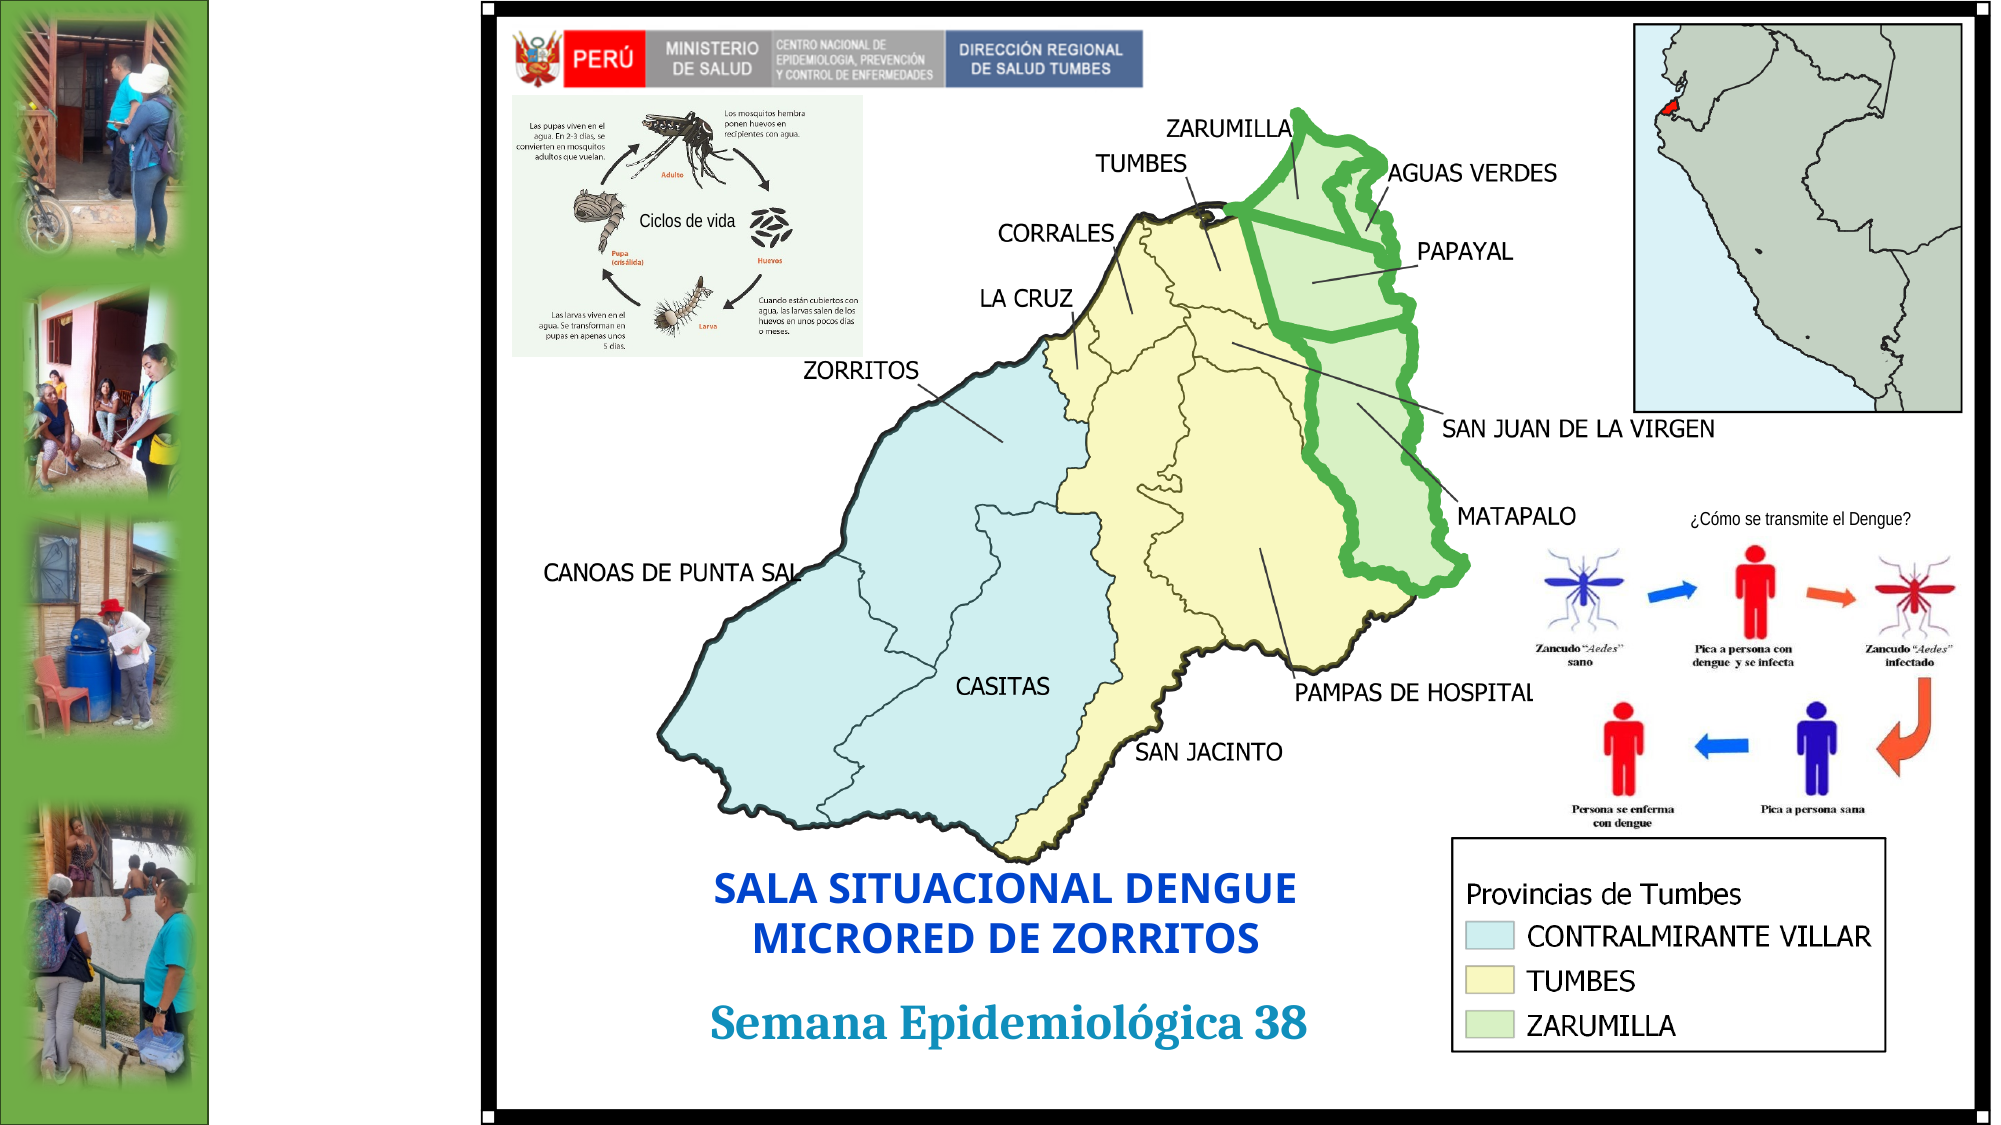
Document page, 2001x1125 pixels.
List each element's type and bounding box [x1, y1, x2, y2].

picture [14, 278, 186, 751]
picture [16, 794, 205, 1096]
text_box [0, 0, 209, 1125]
picture [6, 3, 194, 265]
picture [466, 0, 2000, 1125]
